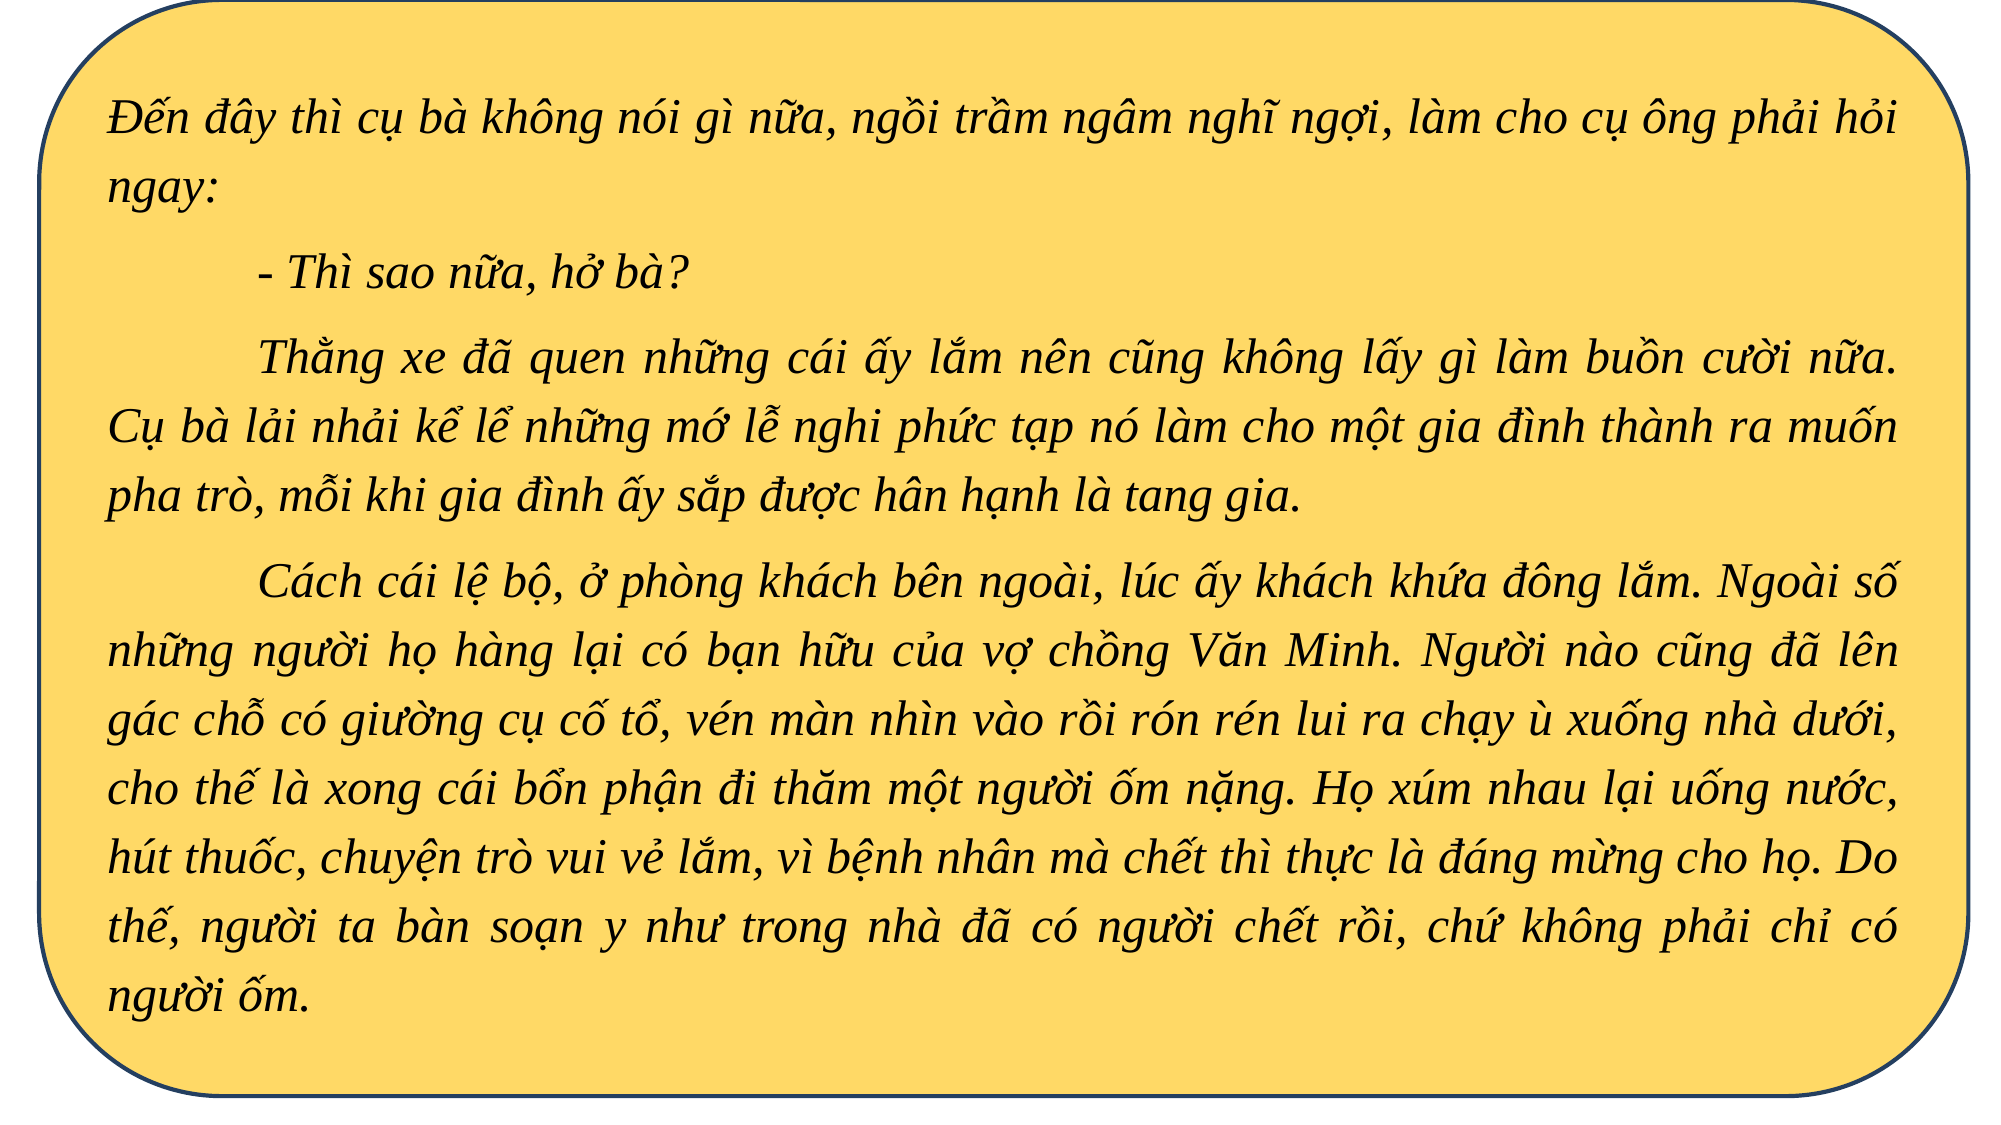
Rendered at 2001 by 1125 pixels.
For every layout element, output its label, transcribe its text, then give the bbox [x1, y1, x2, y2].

text_box Đến đây thì cụ bà không nói gì nữa, ngồi trầm ngâm nghĩ ngợi, làm cho cụ ông phải hỏi ngay: - Thì sao nữa, hở bà? Thằng xe đã quen những cái ấy lắm nên cũng không lấy gì làm buồn cười nữa. Cụ bà lải nhải kể lể những mớ lễ nghi phức tạp nó làm cho một gia đình thành ra muốn pha trò, mỗi khi gia đình ấy sắp được hân hạnh là tang gia. Cách cái lệ bộ, ở phòng khách bên ngoài, lúc ấy khách khứa đông lắm. Ngoài số những người họ hàng lại có bạn hữu của vợ chồng Văn Minh. Người nào cũng đã lên gác chỗ có giường cụ cố tổ, vén màn nhìn vào rồi rón rén lui ra chạy ù xuống nhà dưới, cho thế là xong cái bổn phận đi thăm một người ốm nặng. Họ xúm nhau lại uống nước, hút thuốc, chuyện trò vui vẻ lắm, vì bệnh nhân mà chết thì thực là đáng mừng cho họ. Do thế, người ta bàn soạn y như trong nhà đã có người chết rồi, chứ không phải chỉ có người ốm. [39, 0, 1969, 1097]
